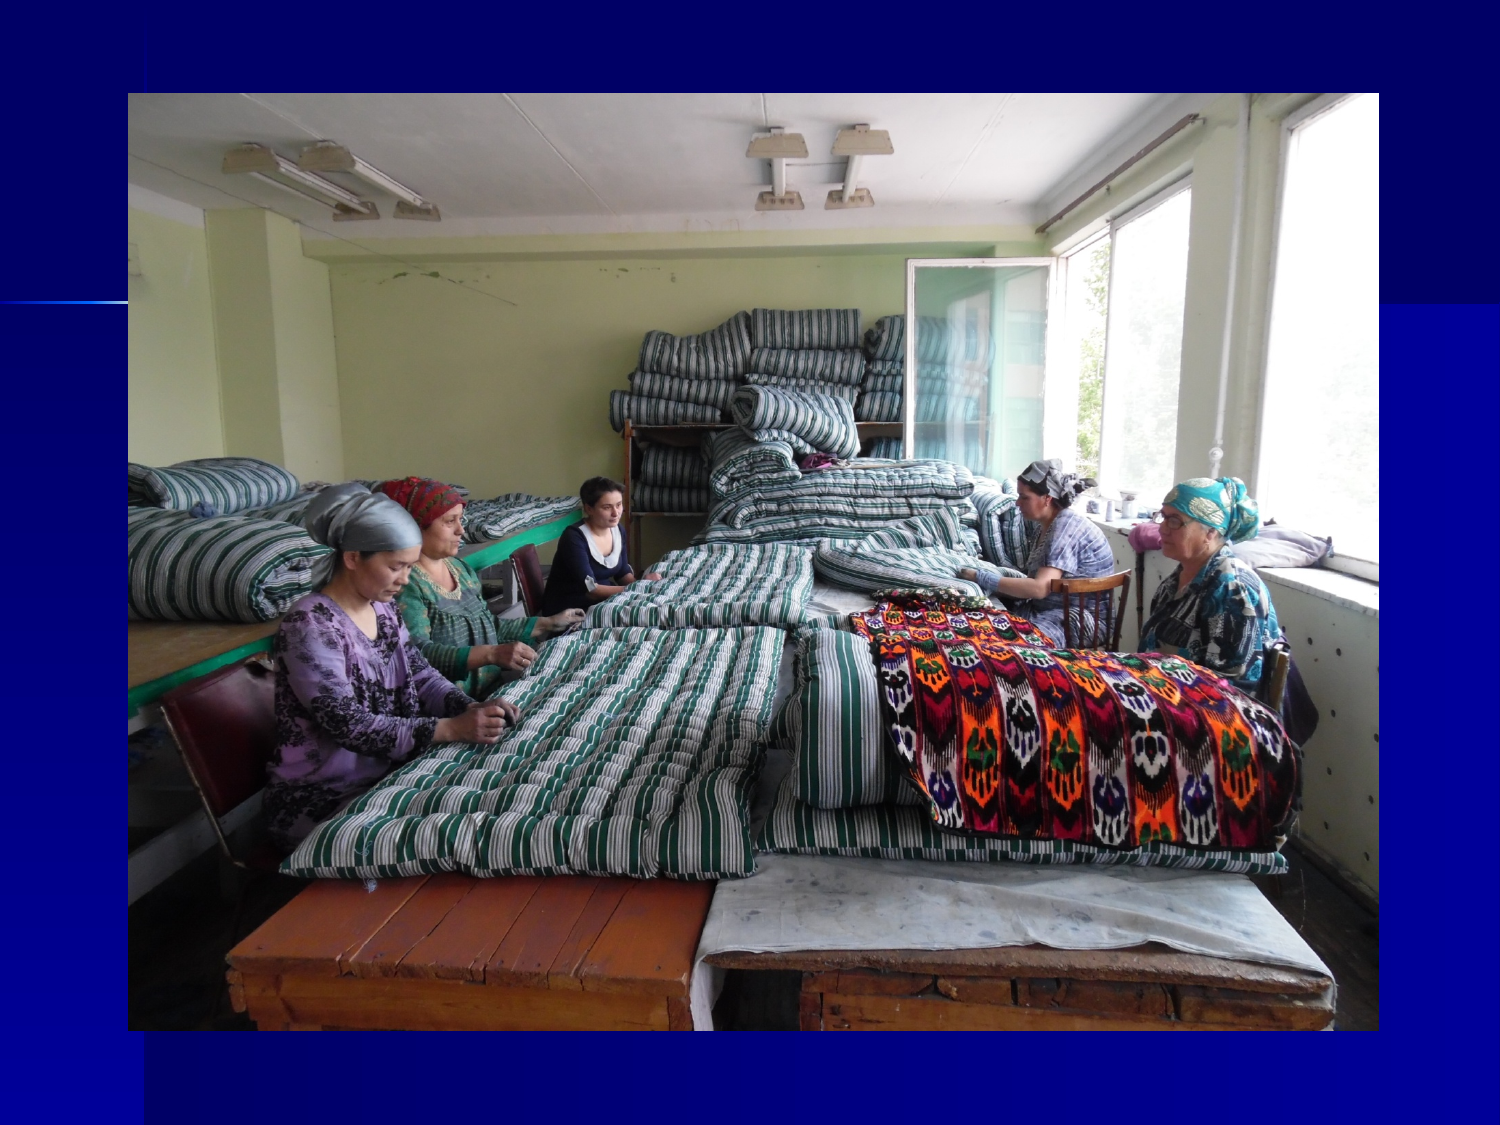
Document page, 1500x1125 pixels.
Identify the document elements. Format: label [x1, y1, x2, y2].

list [128, 93, 1379, 1032]
